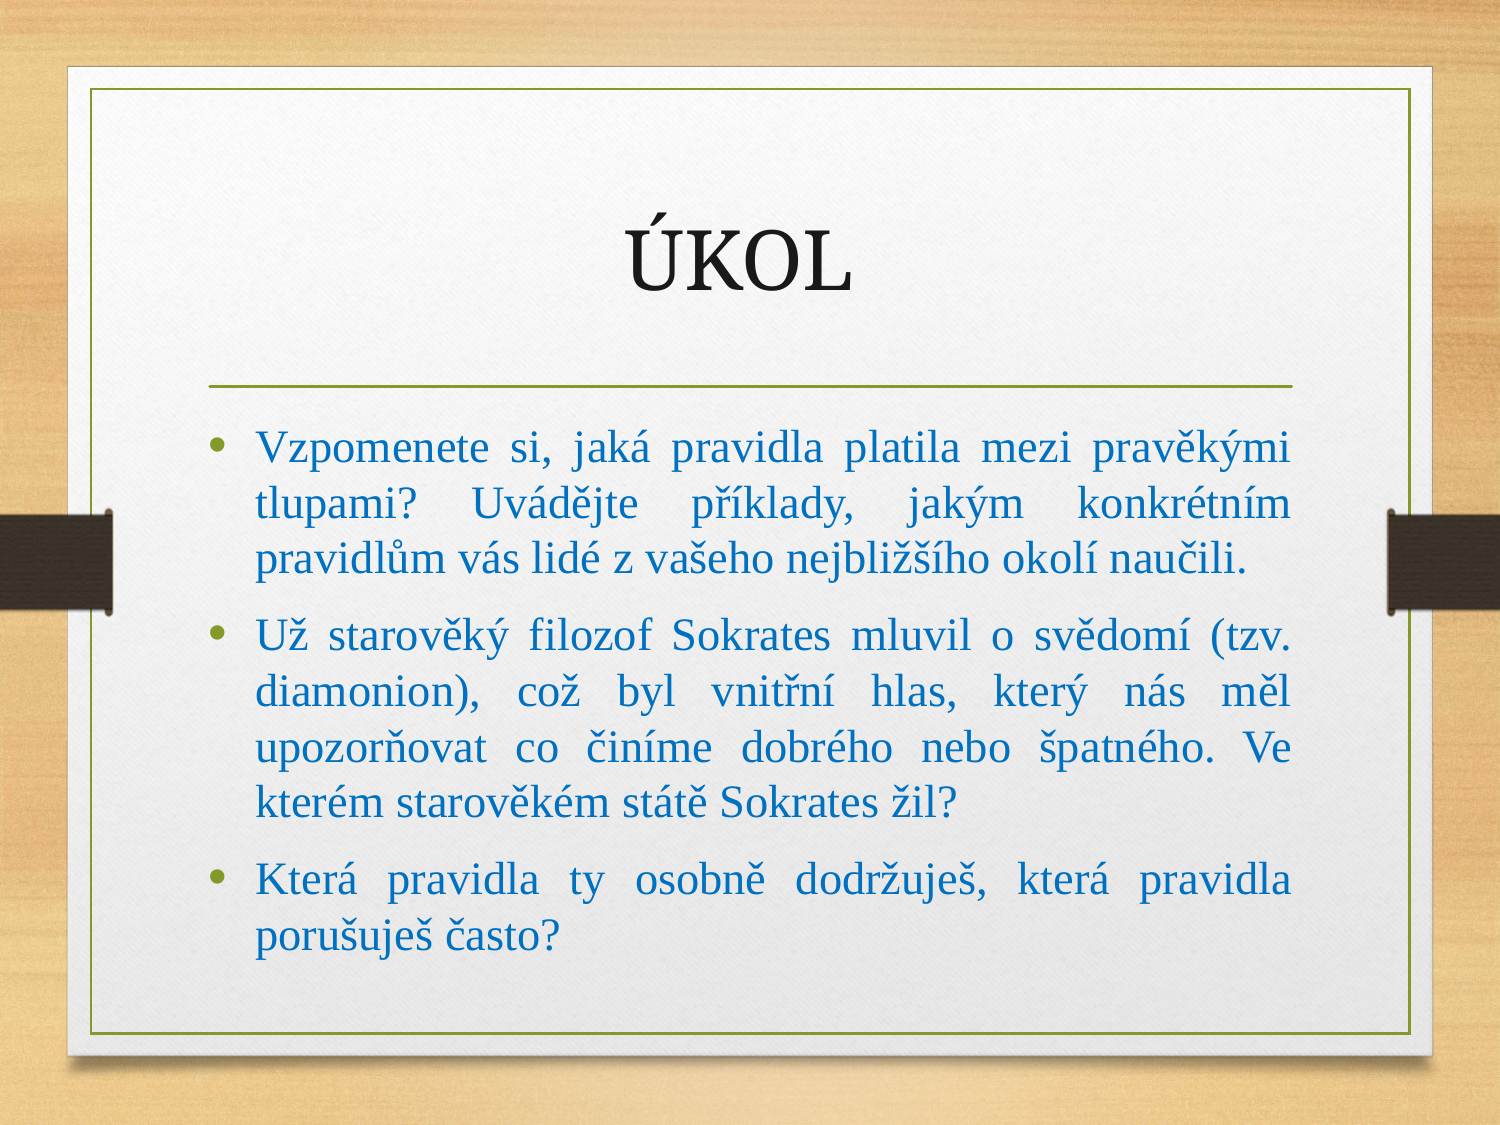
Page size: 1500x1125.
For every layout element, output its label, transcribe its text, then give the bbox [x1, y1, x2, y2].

list Vzpomenete si, jaká pravidla platila mezi pravěkými tlupami? Uvádějte příklady, jakým konkrétním pravidlům vás lidé z vašeho nejbližšího okolí naučili. Už starověký filozof Sokrates mluvil o svědomí (tzv. diamonion), což byl vnitřní hlas, který nás měl upozorňovat co činíme dobrého nebo špatného. Ve kterém starověkém státě Sokrates žil? Která pravidla ty osobně dodržuješ, která pravidla porušuješ často? [193, 408, 1309, 974]
title ÚKOL [193, 150, 1309, 365]
picture [0, 0, 1500, 1125]
